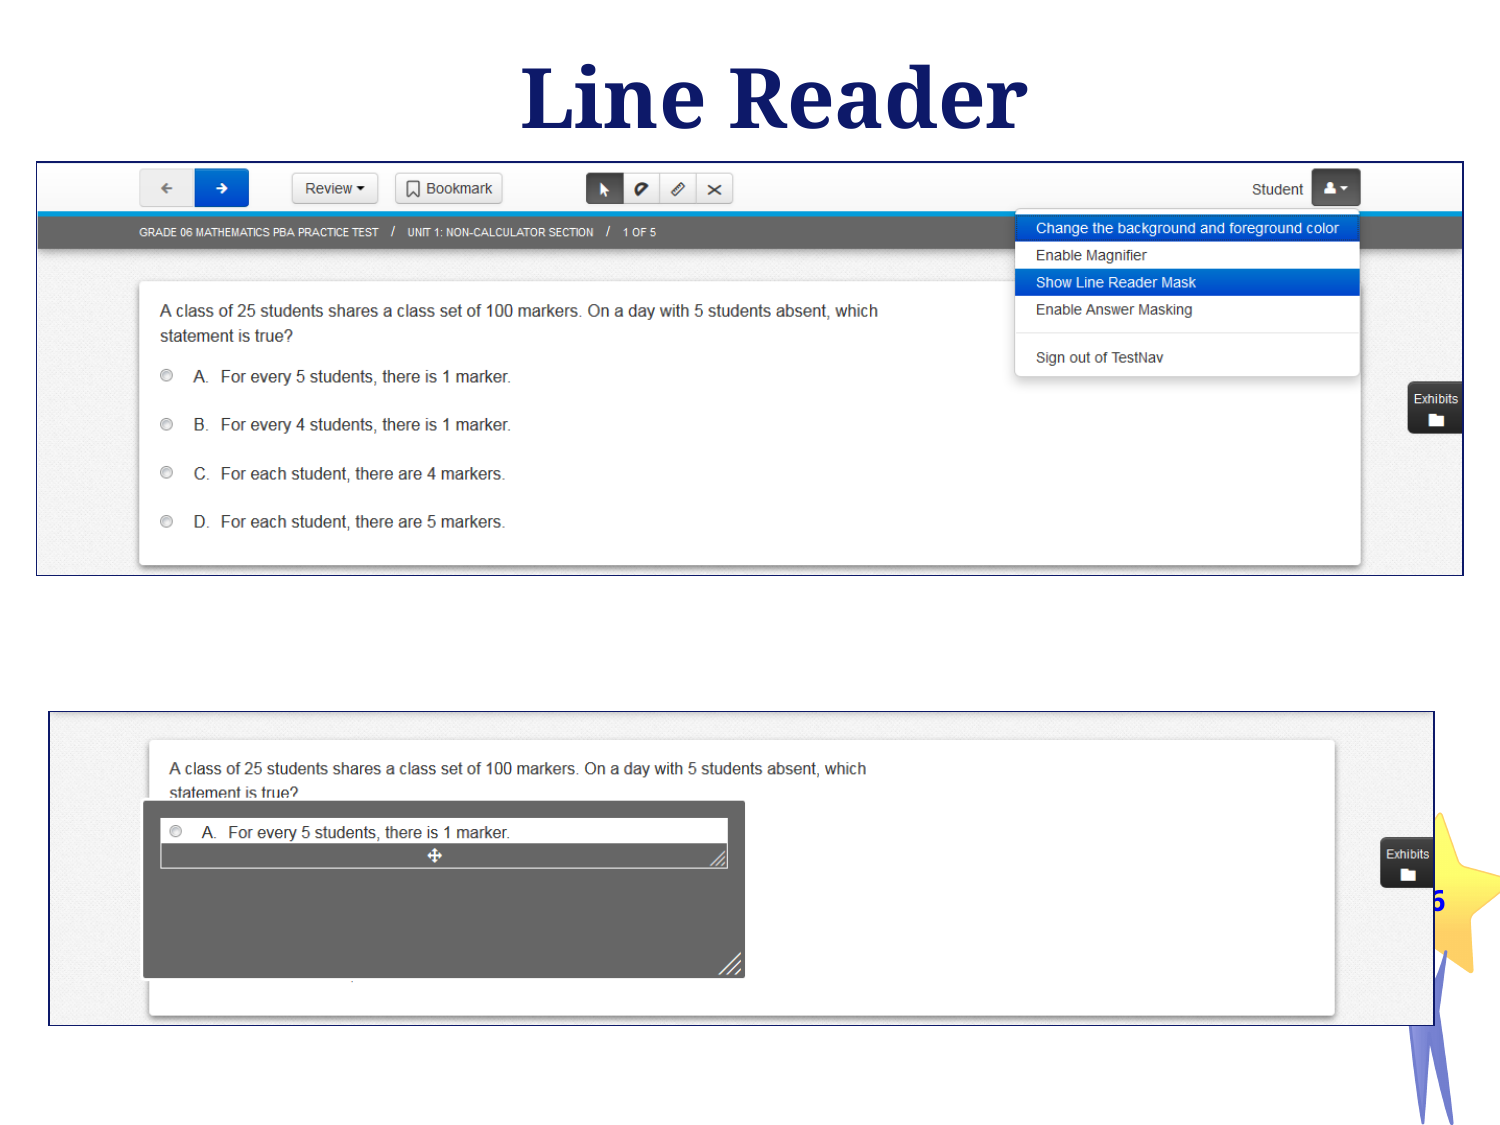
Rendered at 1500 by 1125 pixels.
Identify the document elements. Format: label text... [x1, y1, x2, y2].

text_box Line Reader [150, 37, 1400, 153]
picture [49, 712, 1434, 1026]
picture [37, 162, 1463, 576]
